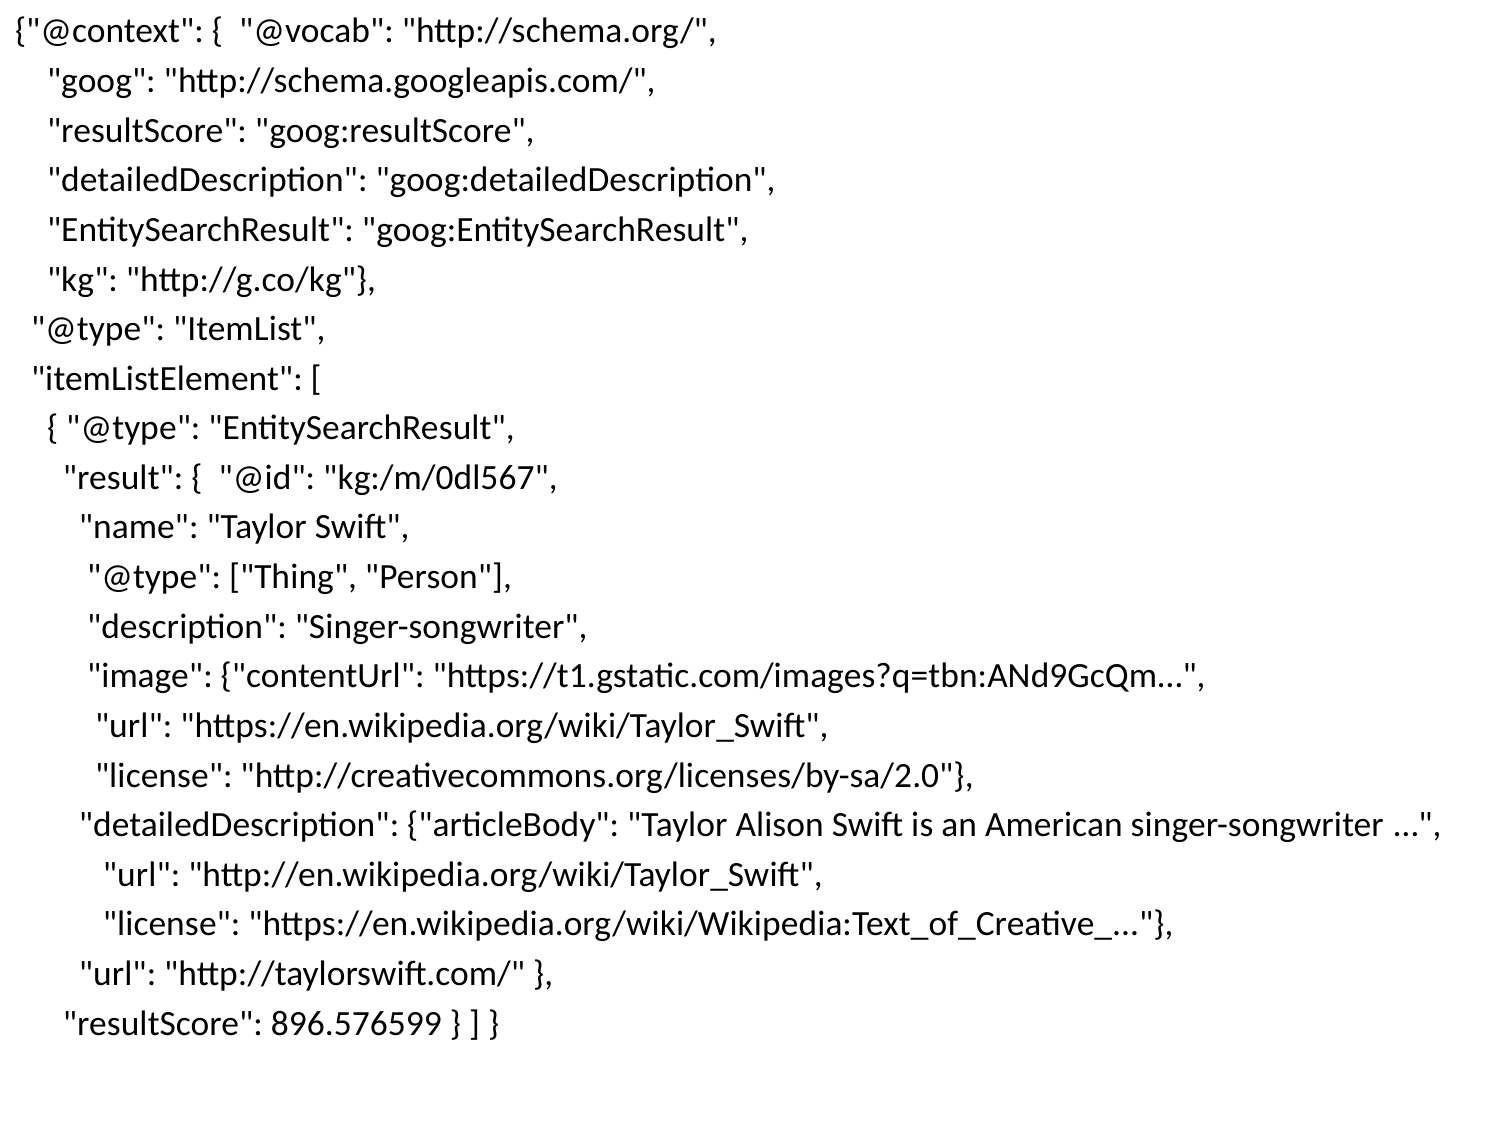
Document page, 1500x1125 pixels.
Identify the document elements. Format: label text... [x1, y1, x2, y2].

list {"@context": { "@vocab": "http://schema.org/", "goog": "http://schema.googleapis.com/", "resultScore": "goog:resultScore", "detailedDescription": "goog:detailedDescription", "EntitySearchResult": "goog:EntitySearchResult", "kg": "http://g.co/kg"}, "@type": "ItemList", "itemListElement": [ { "@type": "EntitySearchResult", "result": { "@id": "kg:/m/0dl567", "name": "Taylor Swift", "@type": ["Thing", "Person"], "description": "Singer-songwriter", "image": {"contentUrl": "https://t1.gstatic.com/images?q=tbn:ANd9GcQm…", "url": "https://en.wikipedia.org/wiki/Taylor_Swift", "license": "http://creativecommons.org/licenses/by-sa/2.0"}, "detailedDescription": {"articleBody": "Taylor Alison Swift is an American singer-songwriter …", "url": "http://en.wikipedia.org/wiki/Taylor_Swift", "license": "https://en.wikipedia.org/wiki/Wikipedia:Text_of_Creative_..."}, "url": "http://taylorswift.com/" }, "resultScore": 896.576599 } ] } [0, 0, 1500, 1043]
